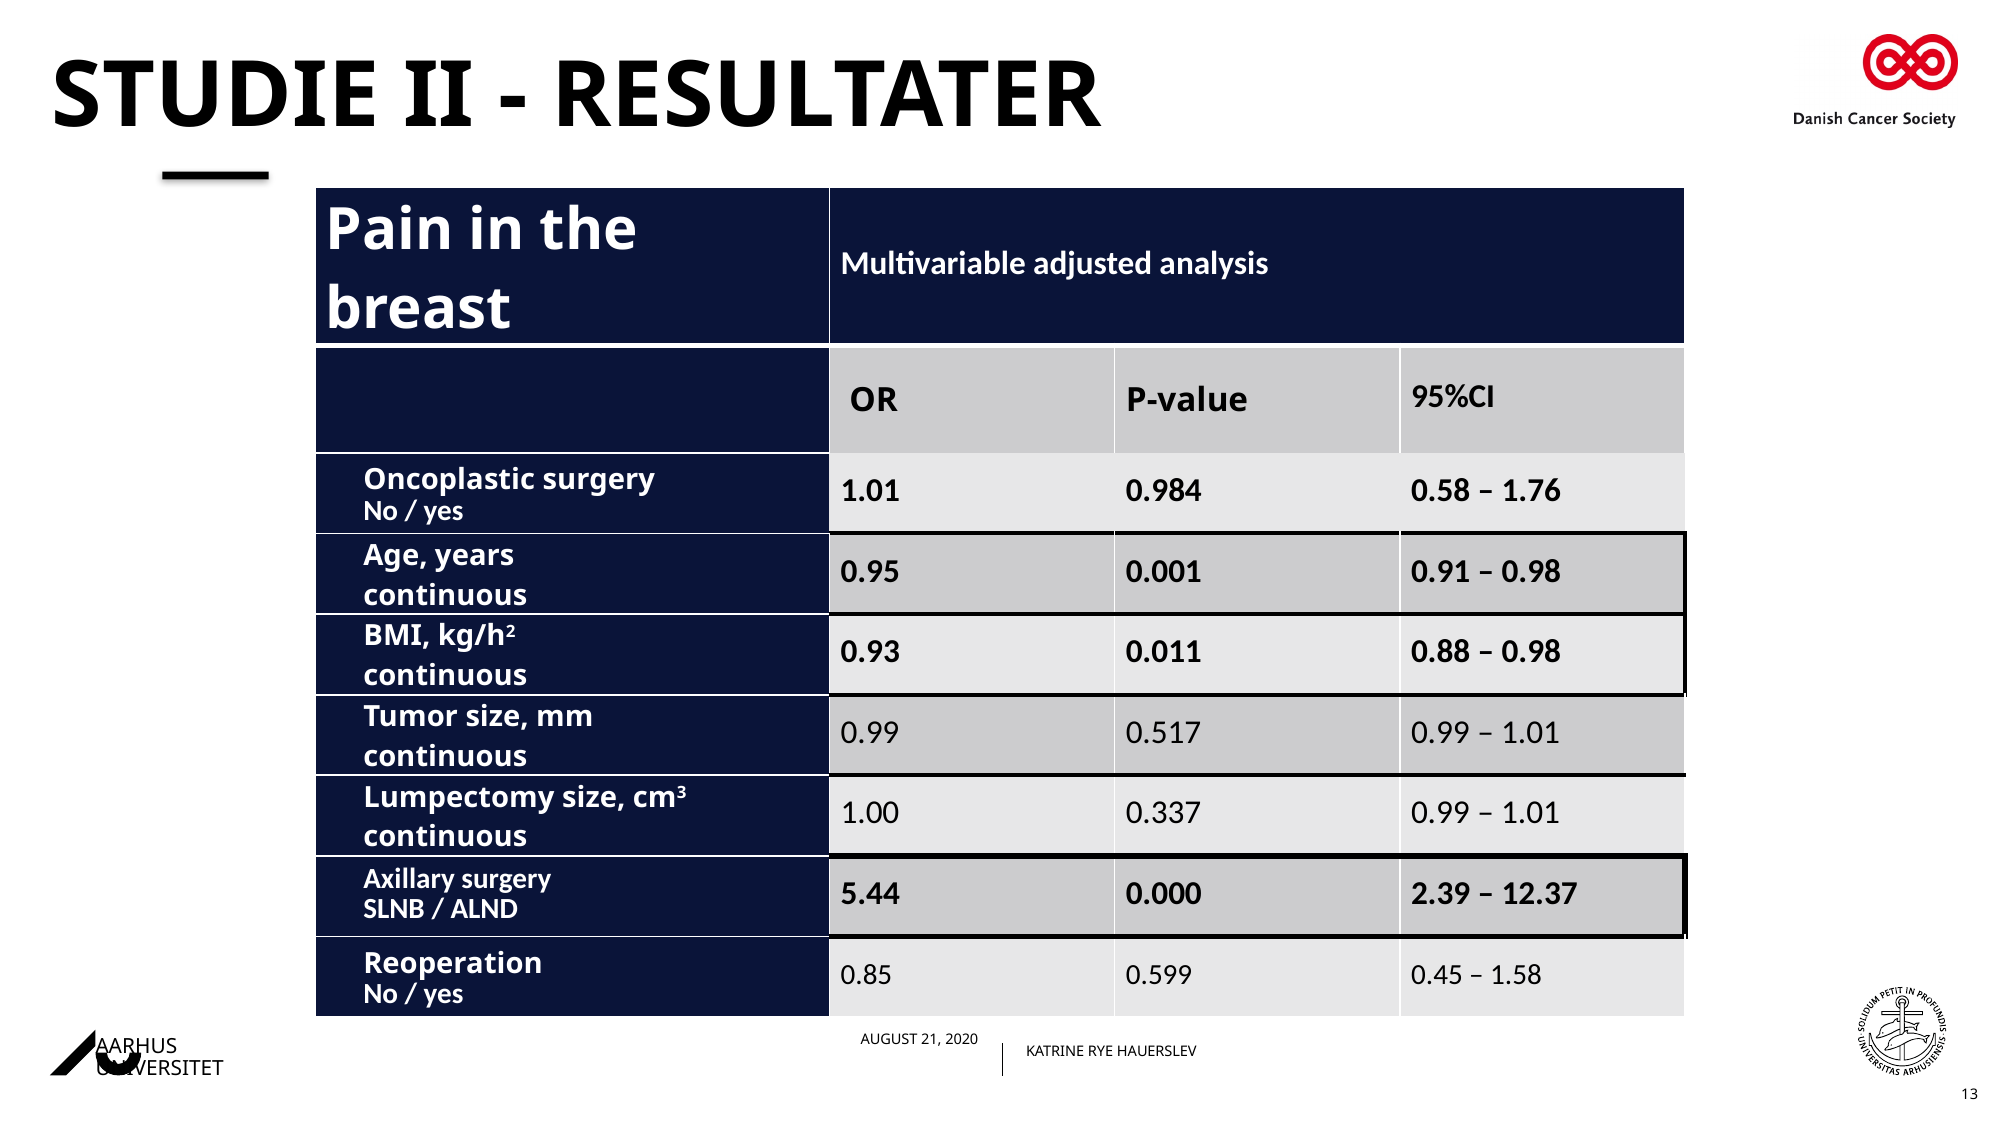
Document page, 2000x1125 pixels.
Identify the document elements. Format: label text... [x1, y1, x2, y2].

table_cell 0.337 [1115, 777, 1399, 853]
table_cell 0.000 [1115, 859, 1399, 934]
table_cell 0.93 [830, 616, 1114, 693]
table_header Multivariable adjusted analysis [830, 188, 1684, 343]
table_cell 95%CI [1401, 348, 1684, 453]
table_cell 0.45 – 1.58 [1401, 939, 1684, 1016]
table_cell 0.517 [1115, 697, 1399, 773]
table_cell [316, 348, 829, 452]
table_cell 0.984 [1115, 453, 1400, 531]
table_cell Reoperation No / yes [316, 937, 829, 1016]
table_cell P-value [1115, 348, 1399, 453]
table_cell Tumor size, mm continuous [316, 696, 829, 774]
table_cell 0.599 [1115, 939, 1399, 1016]
table_cell OR [830, 348, 1114, 453]
table_cell 0.001 [1115, 535, 1399, 612]
table_cell 0.99 – 1.01 [1401, 697, 1684, 773]
table_cell 0.99 [830, 697, 1114, 773]
table_cell 0.91 – 0.98 [1401, 535, 1683, 612]
table_cell Age, years continuous [316, 534, 829, 613]
title Studie II - resultater [51, 47, 1948, 203]
table_cell 5.44 [830, 859, 1114, 934]
slide_number 13 [1936, 1079, 1979, 1106]
table_cell Lumpectomy size, cm3 continuous [316, 776, 829, 855]
table_cell 1.00 [830, 777, 1114, 853]
table_cell 0.58 – 1.76 [1400, 453, 1685, 531]
table_cell 0.99 – 1.01 [1401, 777, 1684, 853]
table_cell BMI, kg/h2 continuous [316, 615, 829, 694]
table_cell Axillary surgery SLNB / ALND [316, 857, 829, 936]
table_cell 0.95 [830, 535, 1114, 612]
table_cell 2.39 – 12.37 [1401, 859, 1682, 934]
table_cell 0.88 – 0.98 [1401, 616, 1683, 693]
picture [1794, 34, 1958, 128]
table_cell 1.01 [829, 453, 1115, 531]
table_cell Oncoplastic surgery No / yes [316, 454, 829, 533]
table_cell 0.011 [1115, 616, 1399, 693]
table_cell 0.85 [830, 939, 1114, 1016]
table_header Pain in the breast [316, 188, 829, 343]
